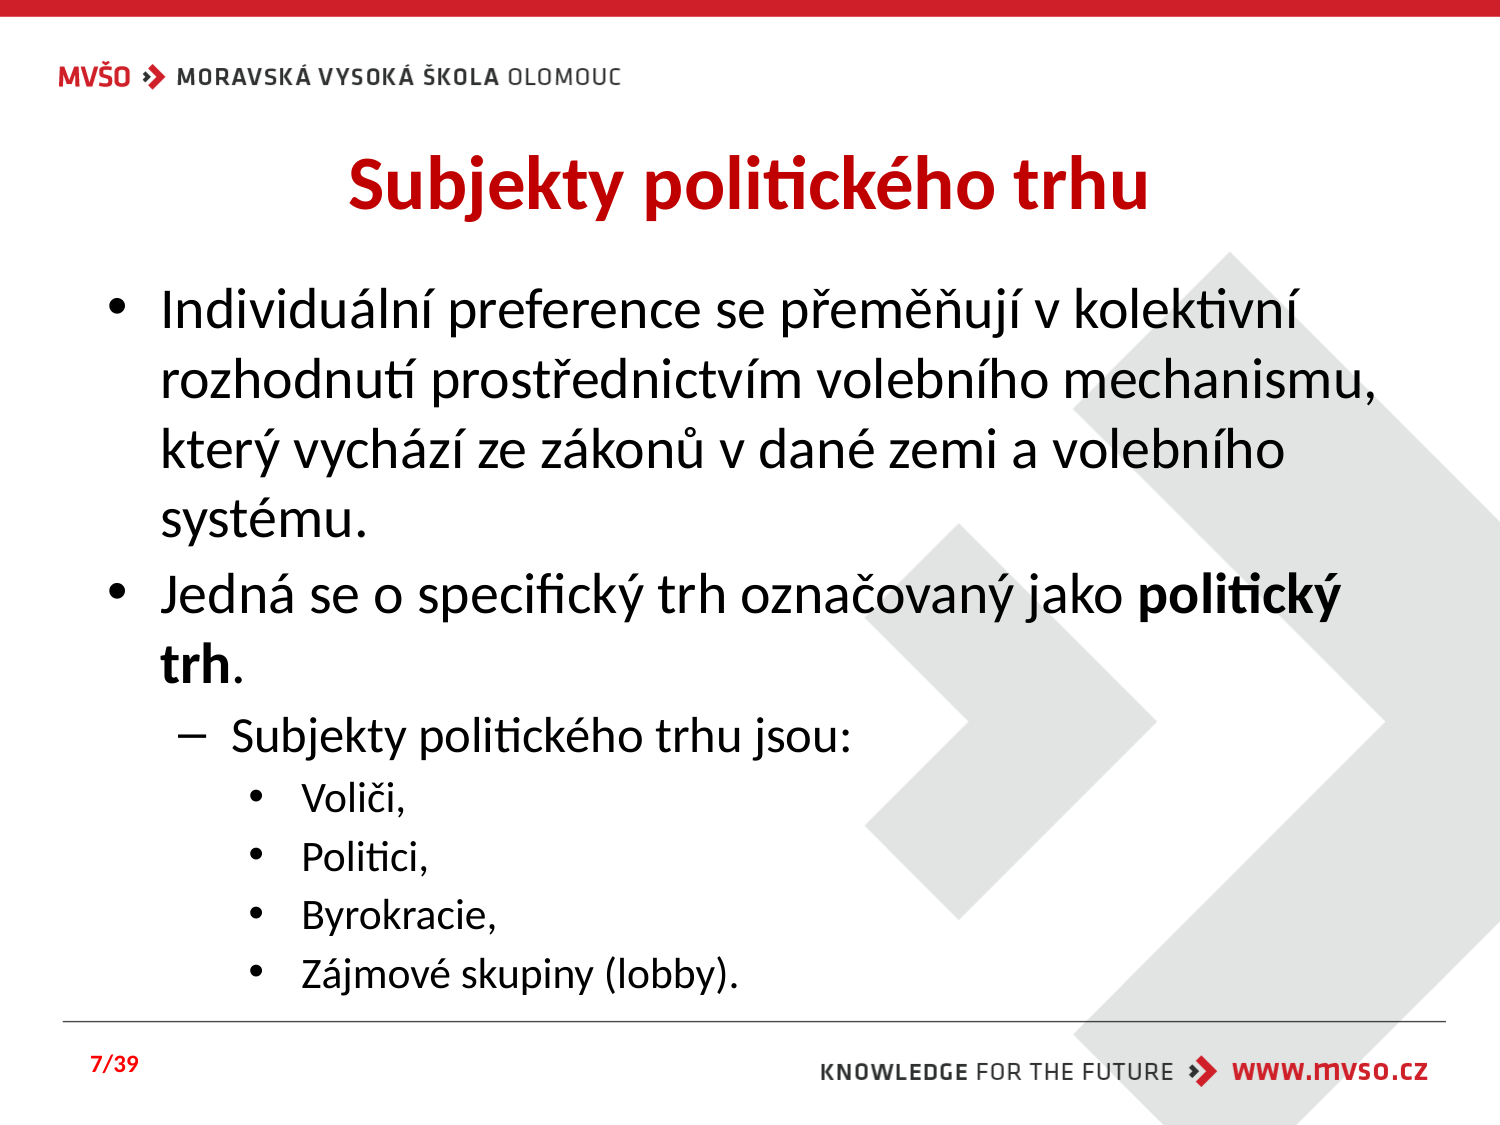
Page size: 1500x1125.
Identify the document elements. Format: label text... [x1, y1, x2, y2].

list Individuální preference se přeměňují v kolektivní rozhodnutí prostřednictvím volebního mechanismu, který vychází ze zákonů v dané zemi a volebního systému. Jedná se o specifický trh označovaný jako politický trh. Subjekty politického trhu jsou: Voliči, Politici, Byrokracie, Zájmové skupiny (lobby). [75, 263, 1425, 1005]
picture [0, 0, 1500, 1125]
title Subjekty politického trhu [75, 124, 1425, 233]
text_box 7/39 [74, 1040, 213, 1085]
